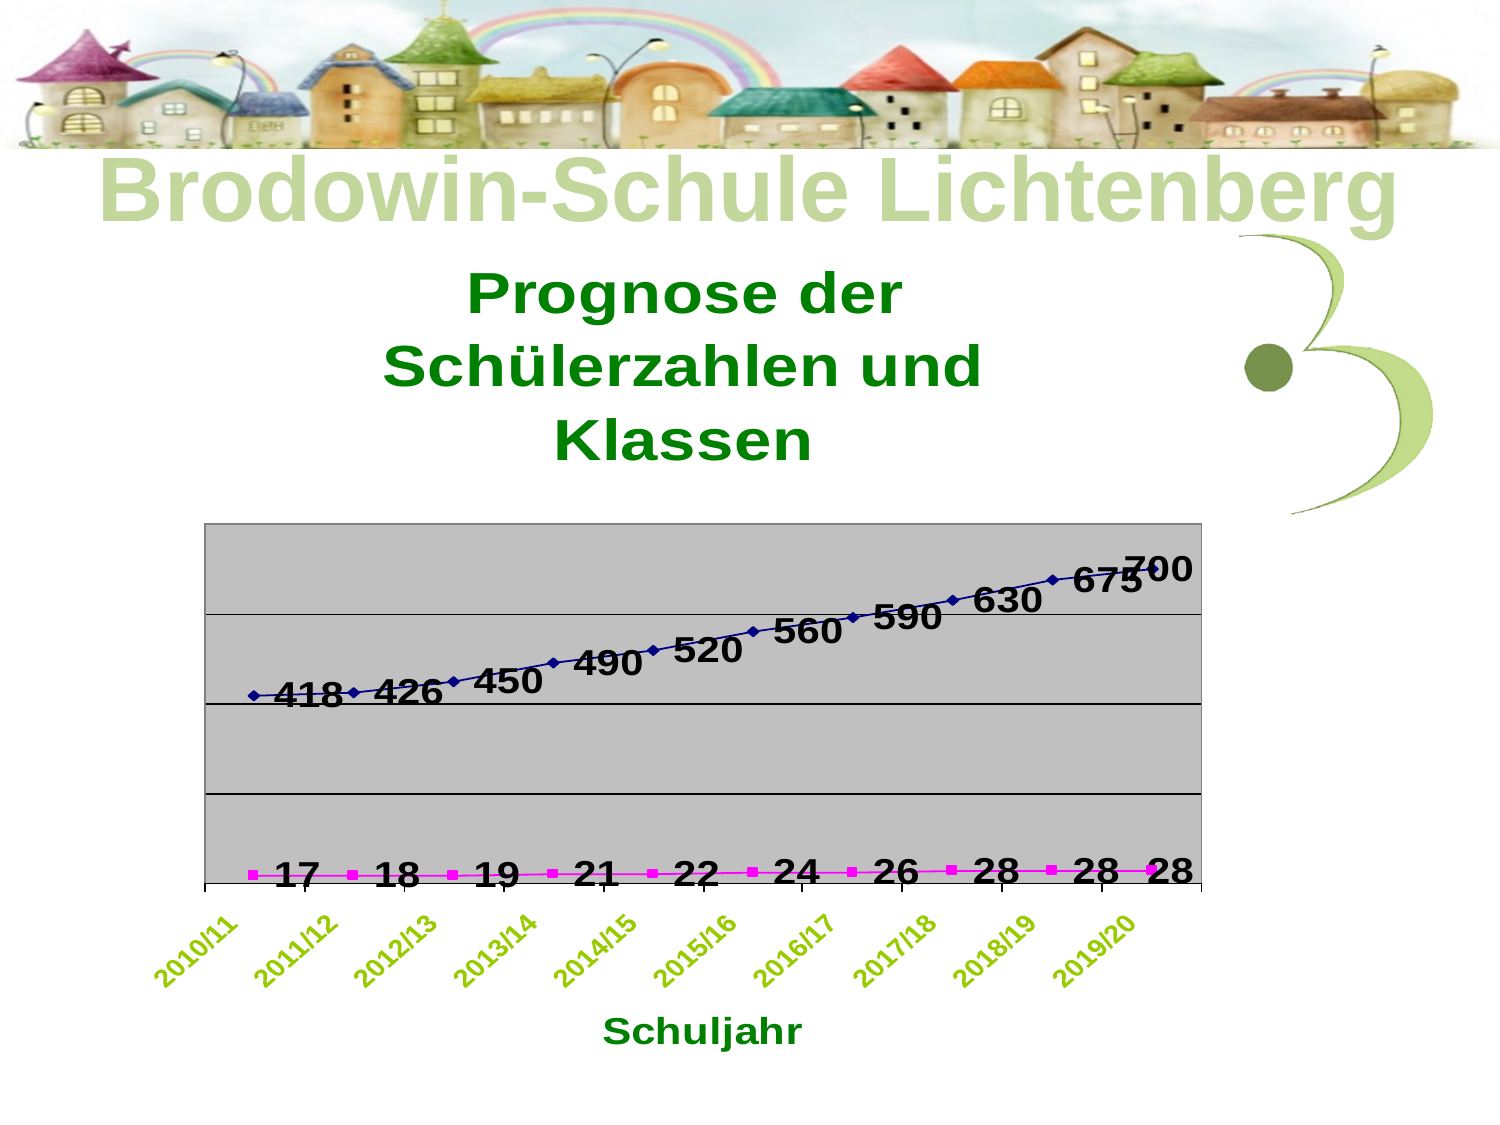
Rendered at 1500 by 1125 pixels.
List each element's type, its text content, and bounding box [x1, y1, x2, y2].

picture [0, 0, 1500, 150]
picture [1234, 231, 1450, 522]
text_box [111, 219, 1211, 1125]
title Brodowin-Schule Lichtenberg [75, 158, 1425, 268]
